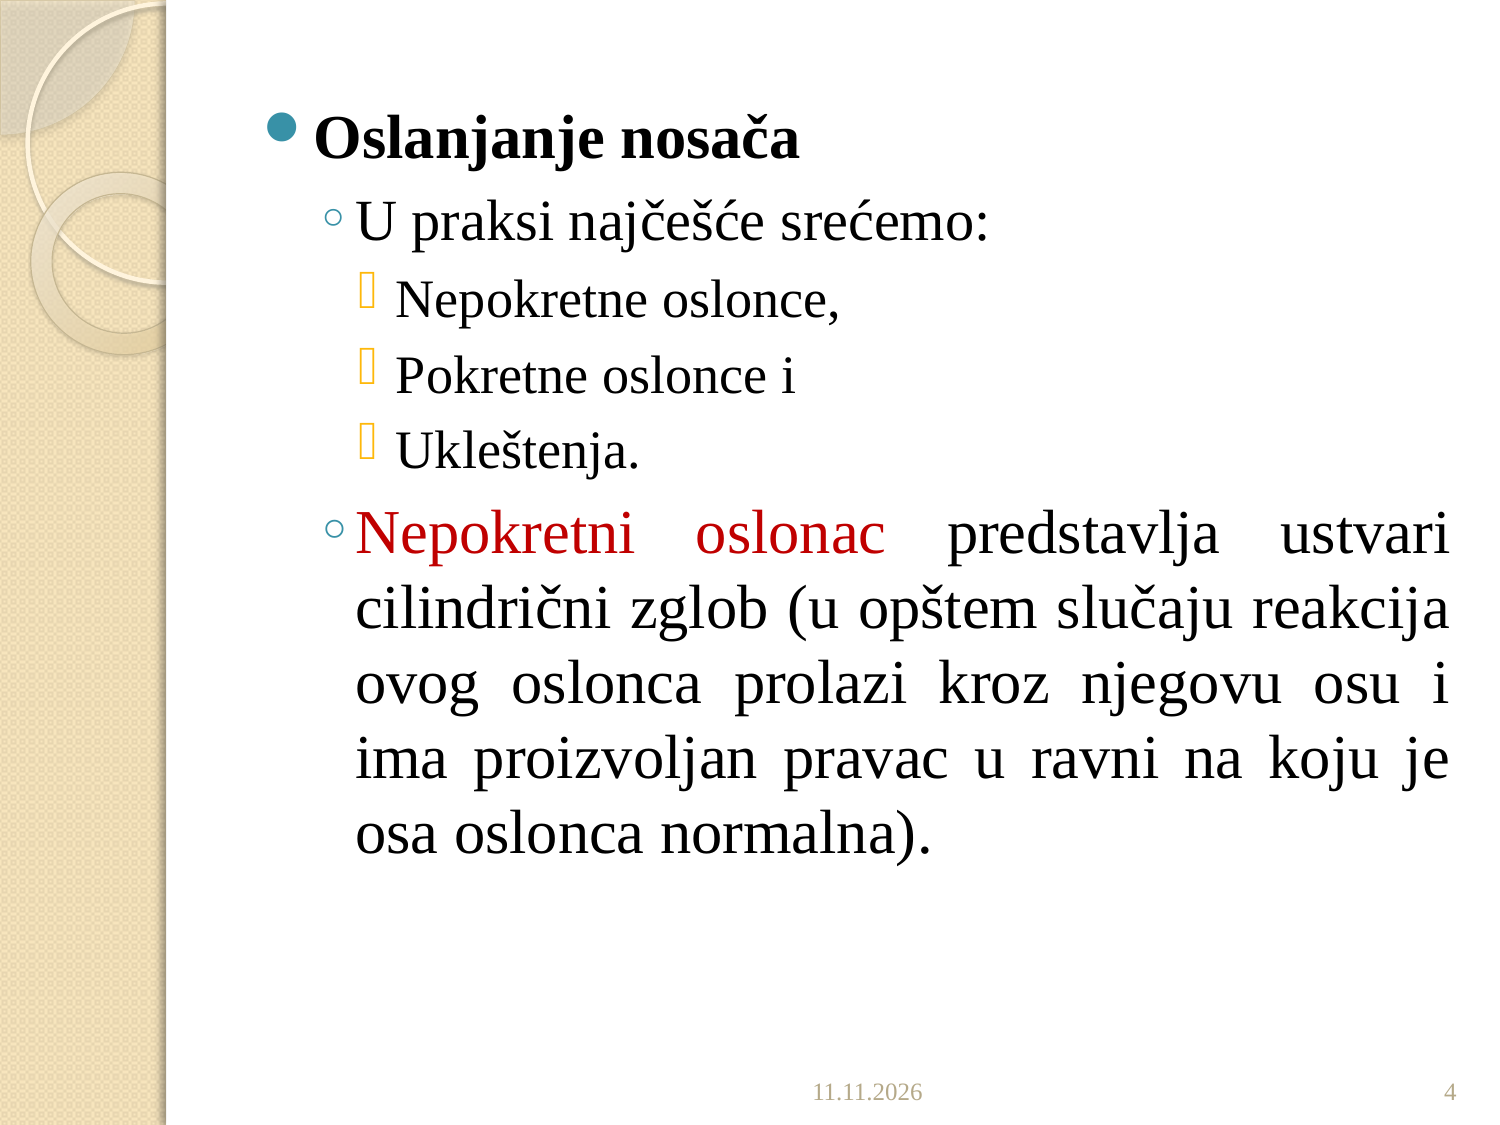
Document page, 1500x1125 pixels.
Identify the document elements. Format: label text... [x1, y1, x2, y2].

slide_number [587, 1034, 938, 1113]
slide_number 4 [1413, 1034, 1488, 1113]
list Oslanjanje nosača U praksi najčešće srećemo: Nepokretne oslonce, Pokretne oslonce i Ukleštenja. Nepokretni oslonac predstavlja ustvari cilindrični zglob (u opštem slučaju reakcija ovog oslonca prolazi kroz njegovu osu i ima proizvoljan pravac u ravni na koju je osa oslonca normalna). [235, 88, 1466, 1016]
